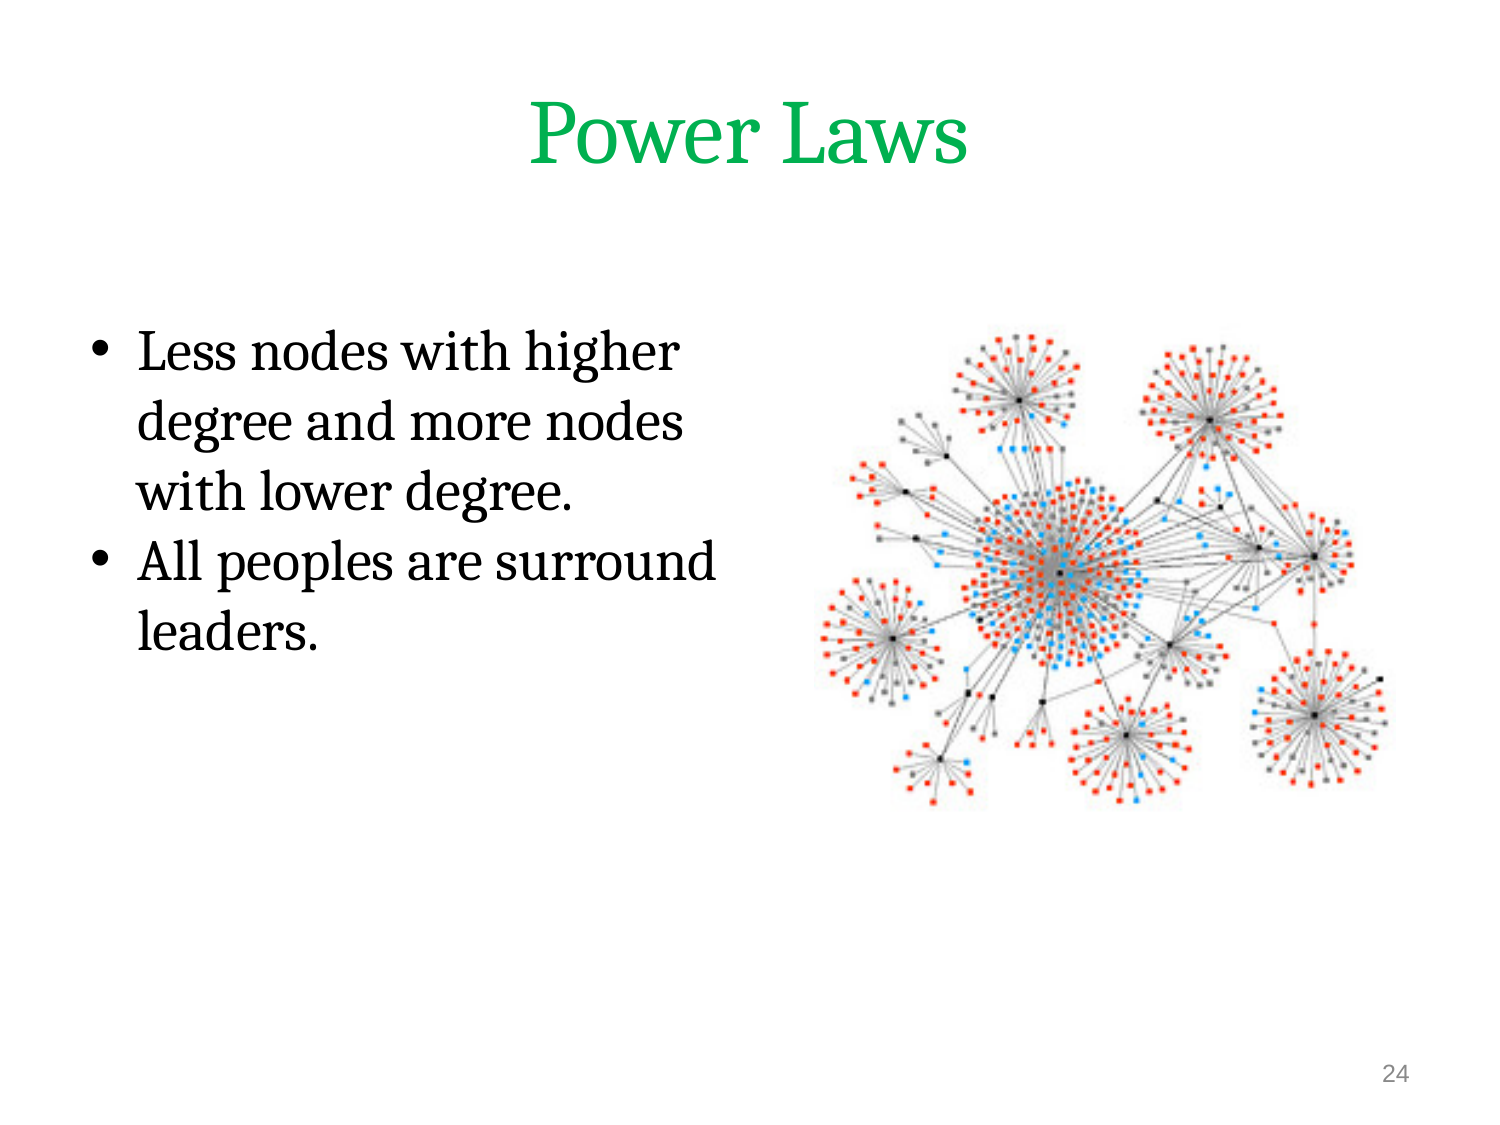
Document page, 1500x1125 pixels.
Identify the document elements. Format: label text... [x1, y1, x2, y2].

slide_number 24 [1074, 1042, 1425, 1103]
text_box Less nodes with higher degree and more nodes with lower degree. All peoples are surround leaders. [75, 305, 811, 670]
text_box Power Laws [66, 40, 1432, 214]
picture [813, 304, 1396, 837]
